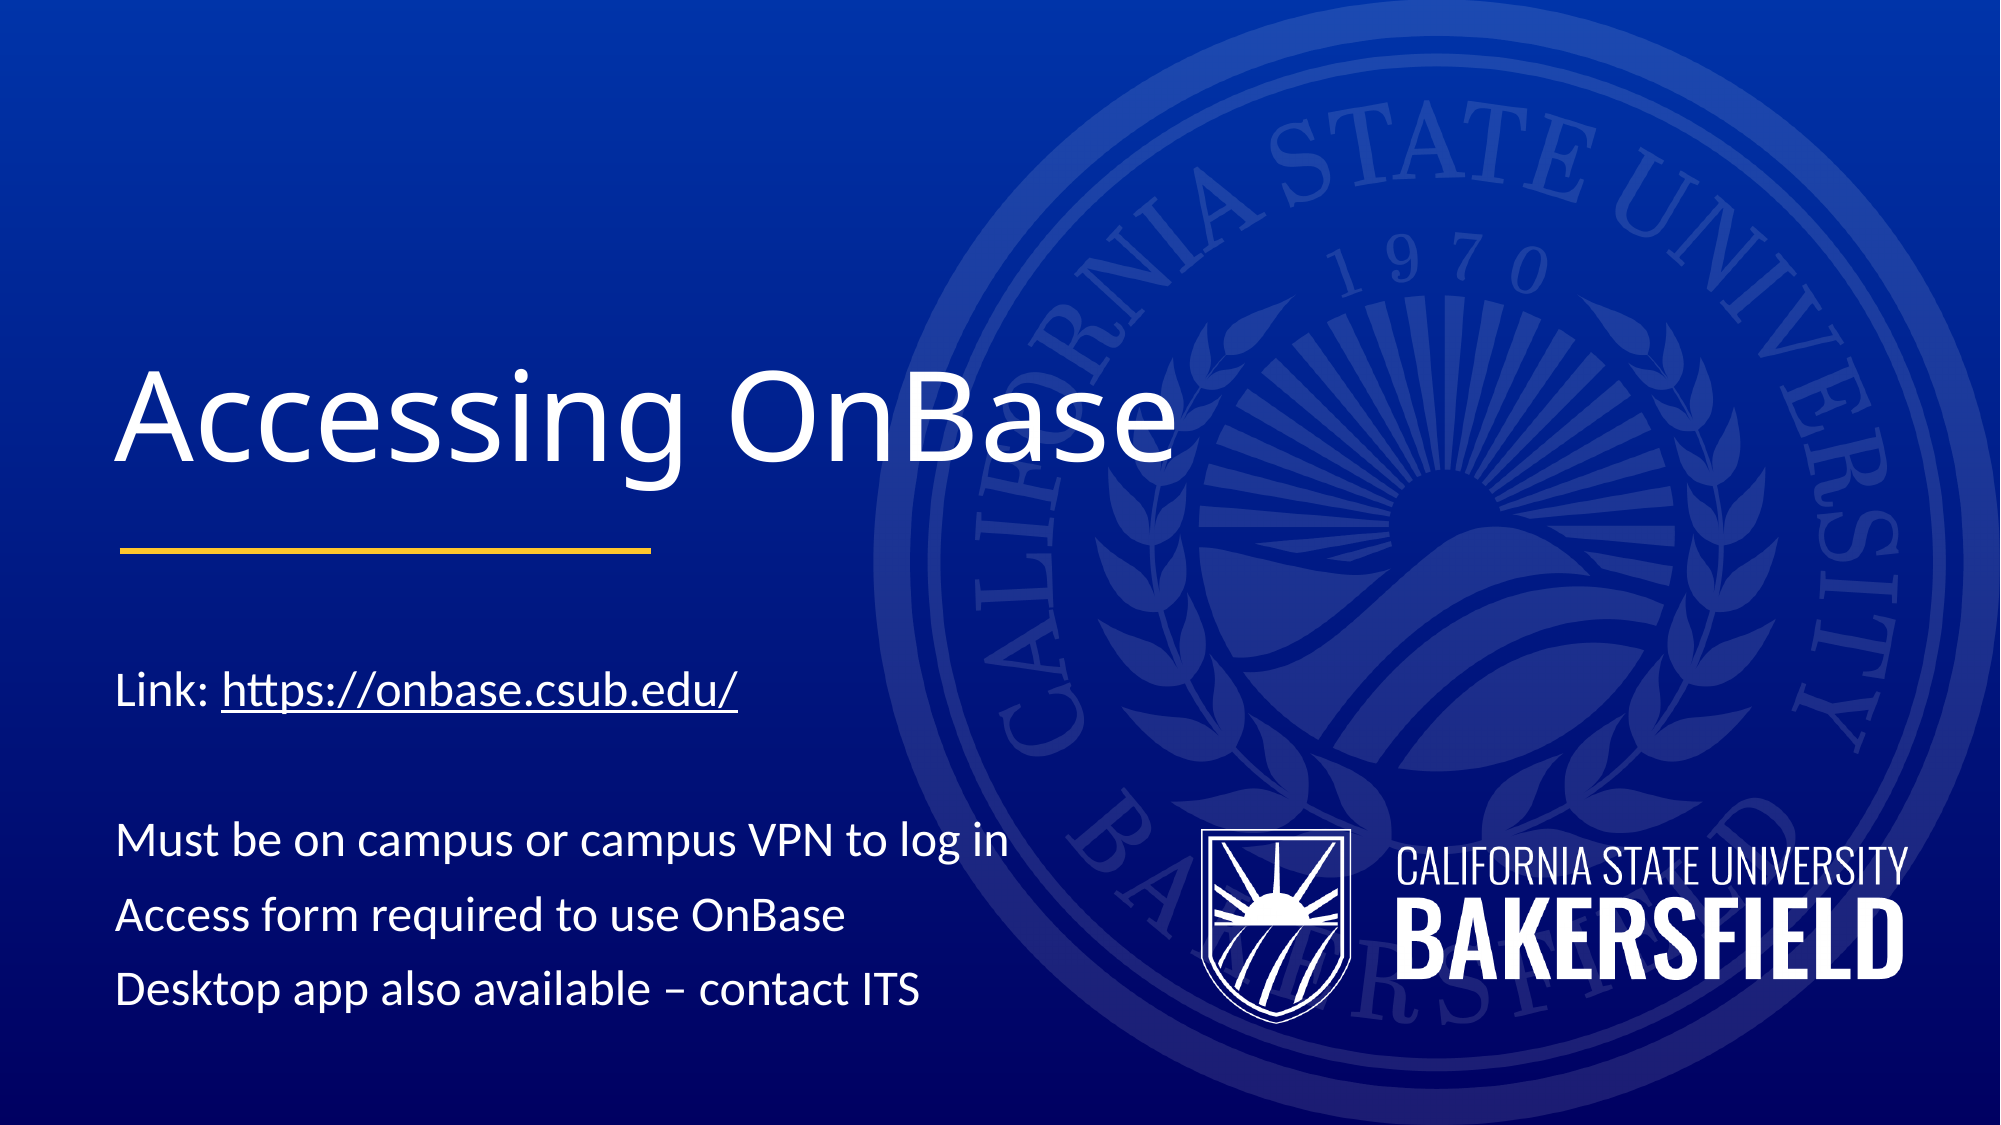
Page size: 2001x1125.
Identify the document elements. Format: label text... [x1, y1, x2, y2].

title Accessing OnBase [100, 104, 873, 497]
subtitle Link: https://onbase.csub.edu/ Must be on campus or campus VPN to log in Access form required to use OnBase Desktop app also available – contact ITS [100, 655, 873, 1048]
picture [873, 0, 2000, 1125]
